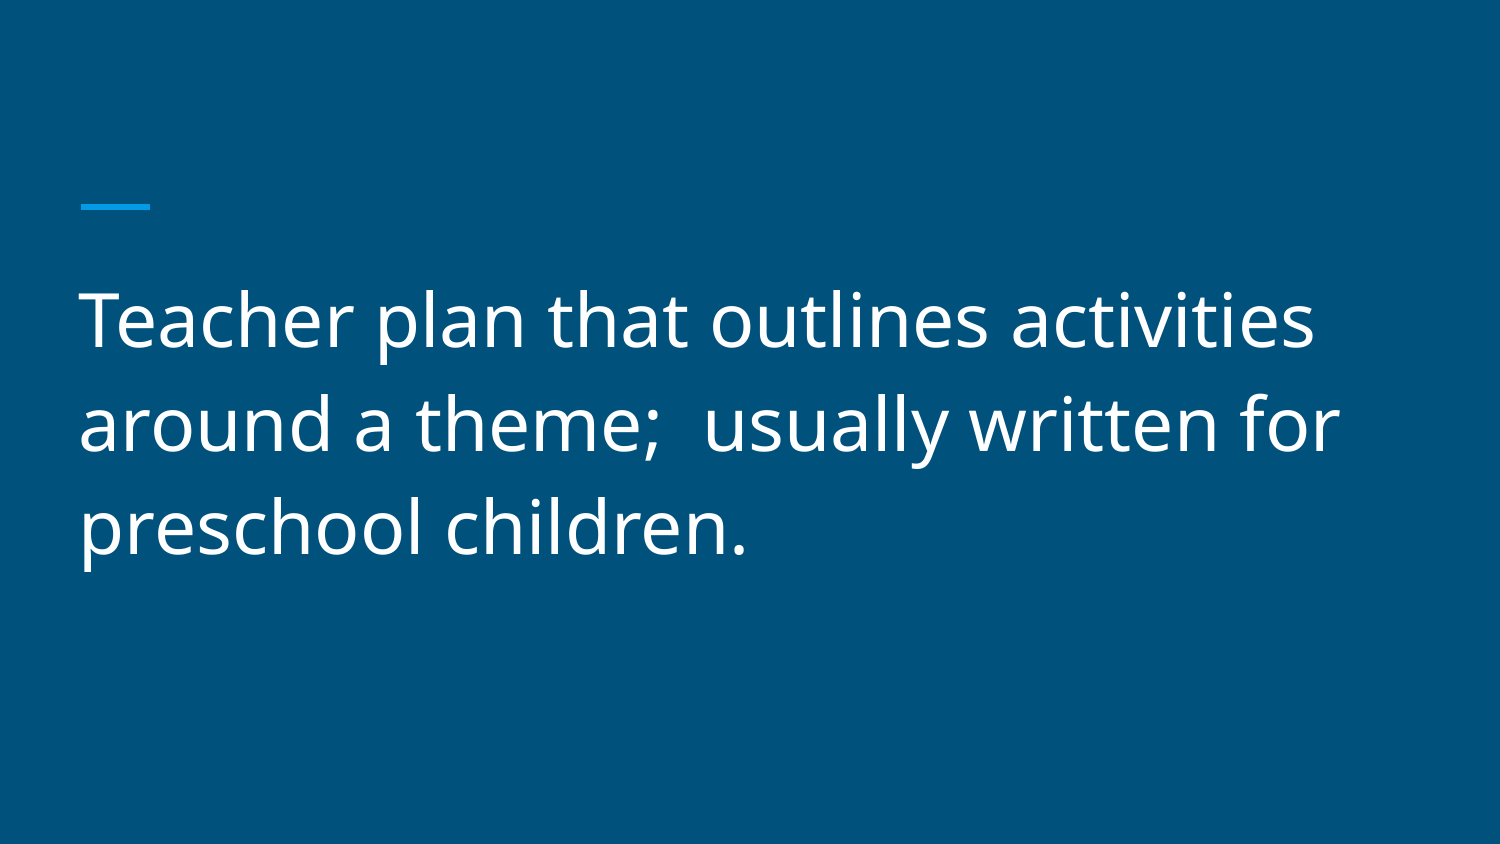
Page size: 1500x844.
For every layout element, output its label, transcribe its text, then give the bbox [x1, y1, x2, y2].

list Teacher plan that outlines activities around a theme; usually written for preschool children. [63, 244, 1437, 750]
